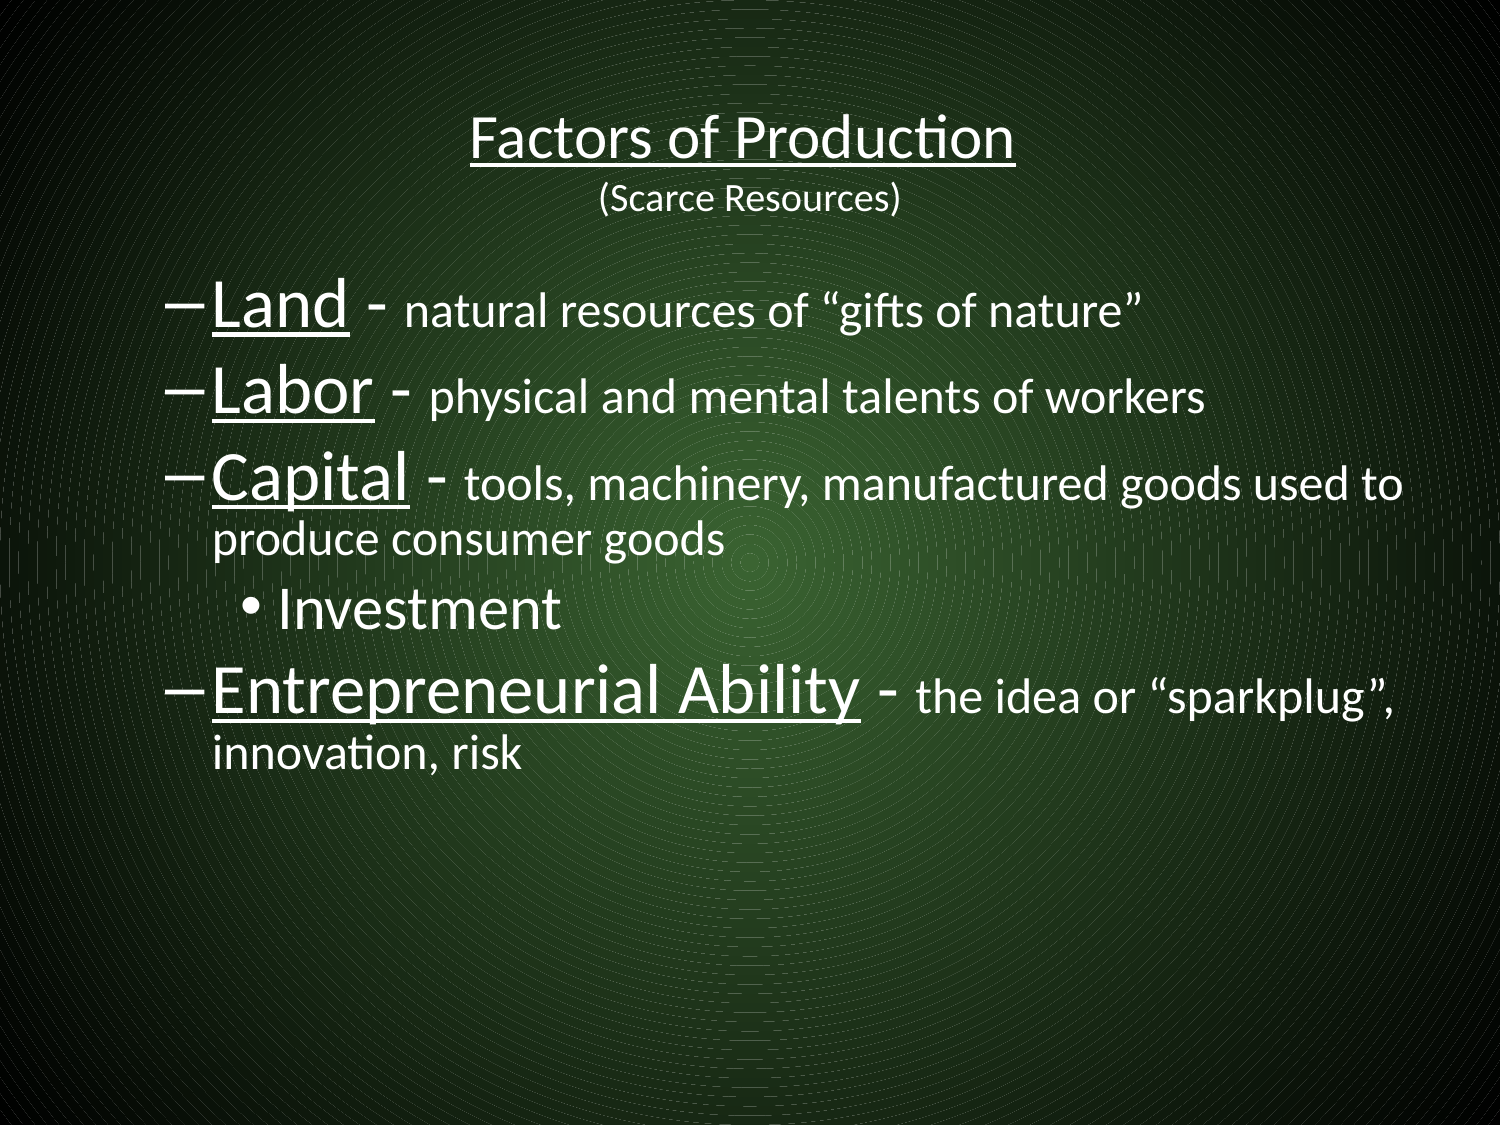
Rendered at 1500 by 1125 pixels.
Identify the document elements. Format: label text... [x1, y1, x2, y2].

list Land - natural resources of “gifts of nature” Labor - physical and mental talents of workers Capital - tools, machinery, manufactured goods used to produce consumer goods Investment Entrepreneurial Ability - the idea or “sparkplug”, innovation, risk [75, 262, 1425, 1005]
title Factors of Production (Scarce Resources) [75, 87, 1425, 262]
